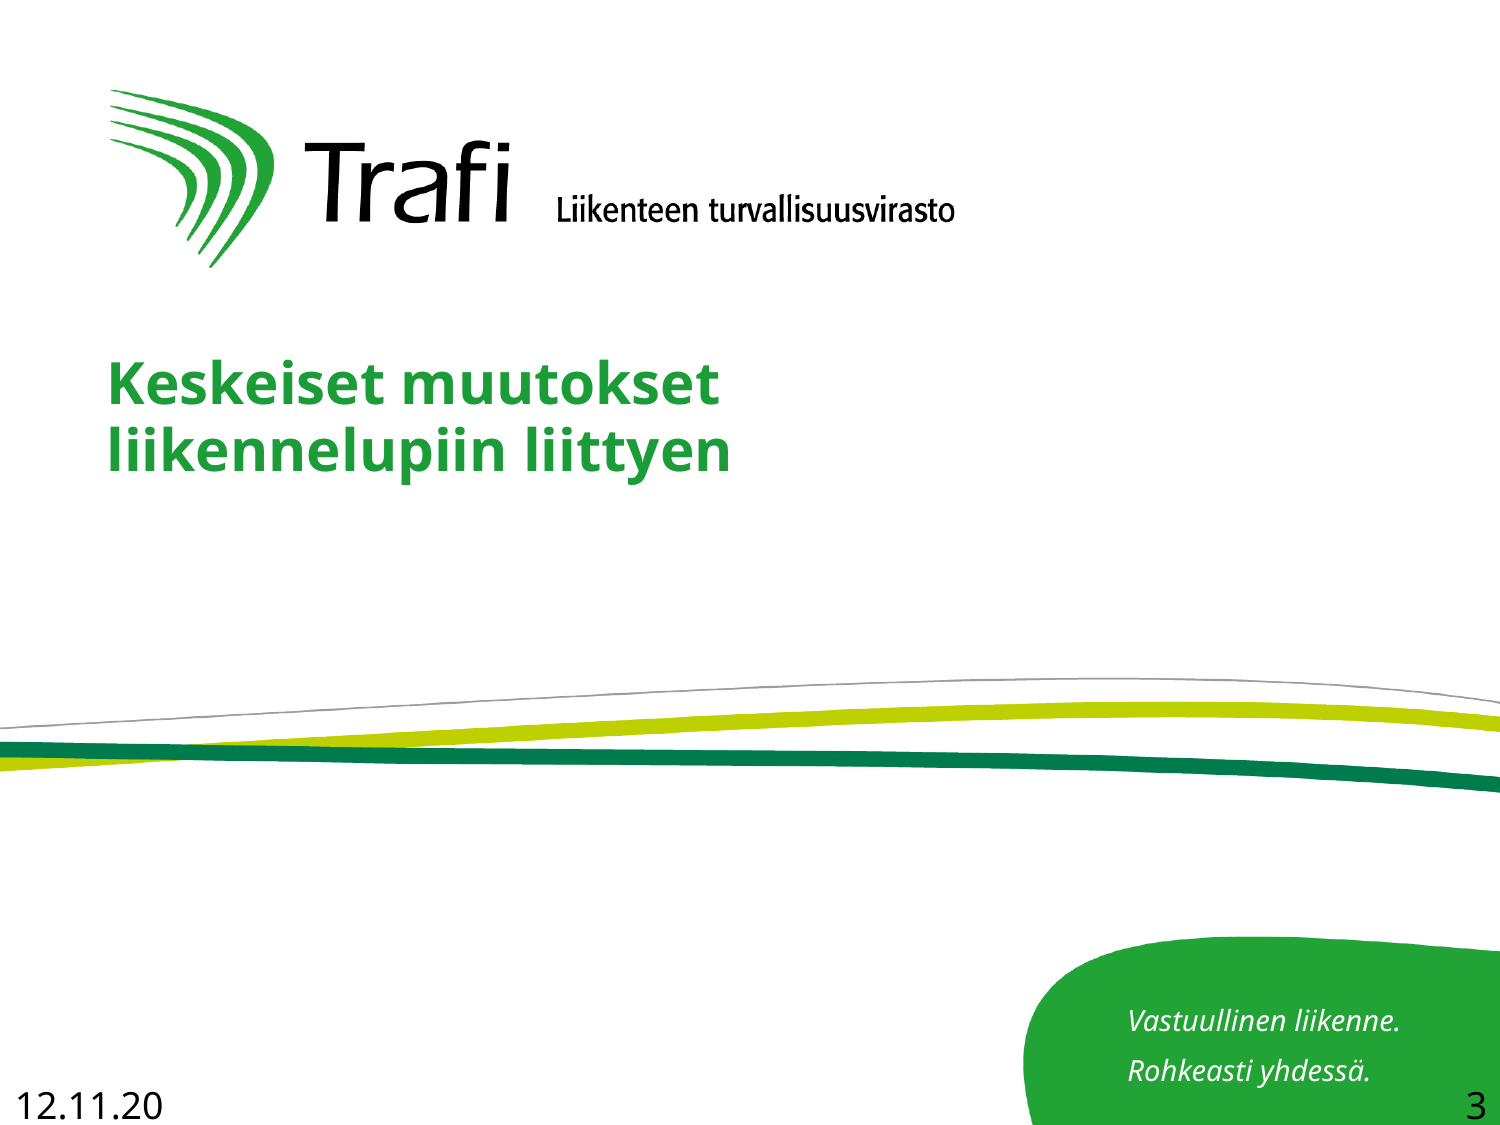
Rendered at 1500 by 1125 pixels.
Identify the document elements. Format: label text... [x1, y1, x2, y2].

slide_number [0, 1074, 195, 1115]
slide_number 3 [1451, 1074, 1500, 1115]
title Keskeiset muutokset liikennelupiin liittyen [106, 349, 969, 516]
picture [1011, 920, 1500, 1125]
picture [106, 90, 958, 268]
picture [0, 633, 1500, 817]
